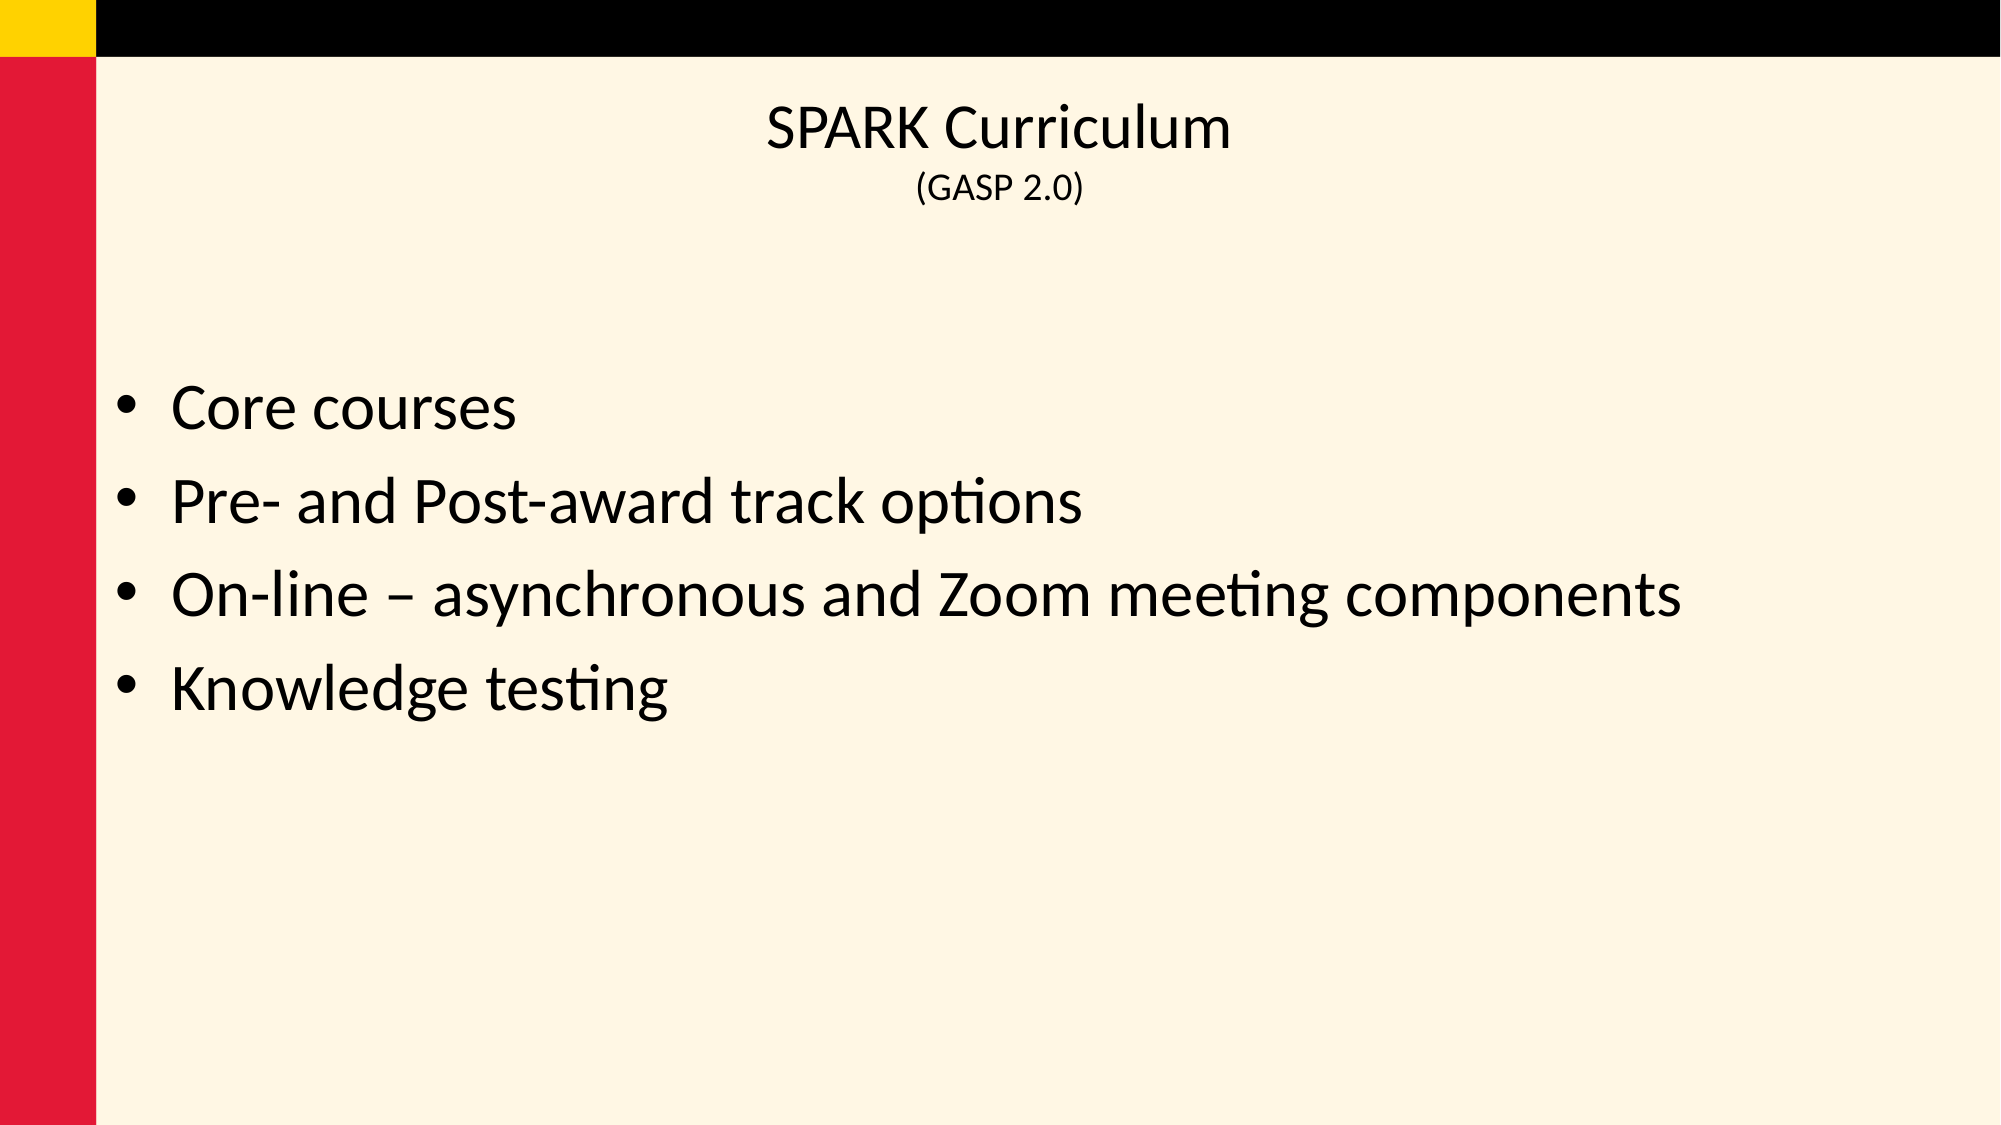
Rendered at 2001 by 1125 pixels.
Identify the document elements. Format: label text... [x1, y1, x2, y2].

list Core courses Pre- and Post-award track options On-line – asynchronous and Zoom meeting components Knowledge testing [99, 262, 1900, 1005]
picture [0, 0, 2001, 1125]
title SPARK Curriculum (GASP 2.0) [324, 75, 1675, 262]
